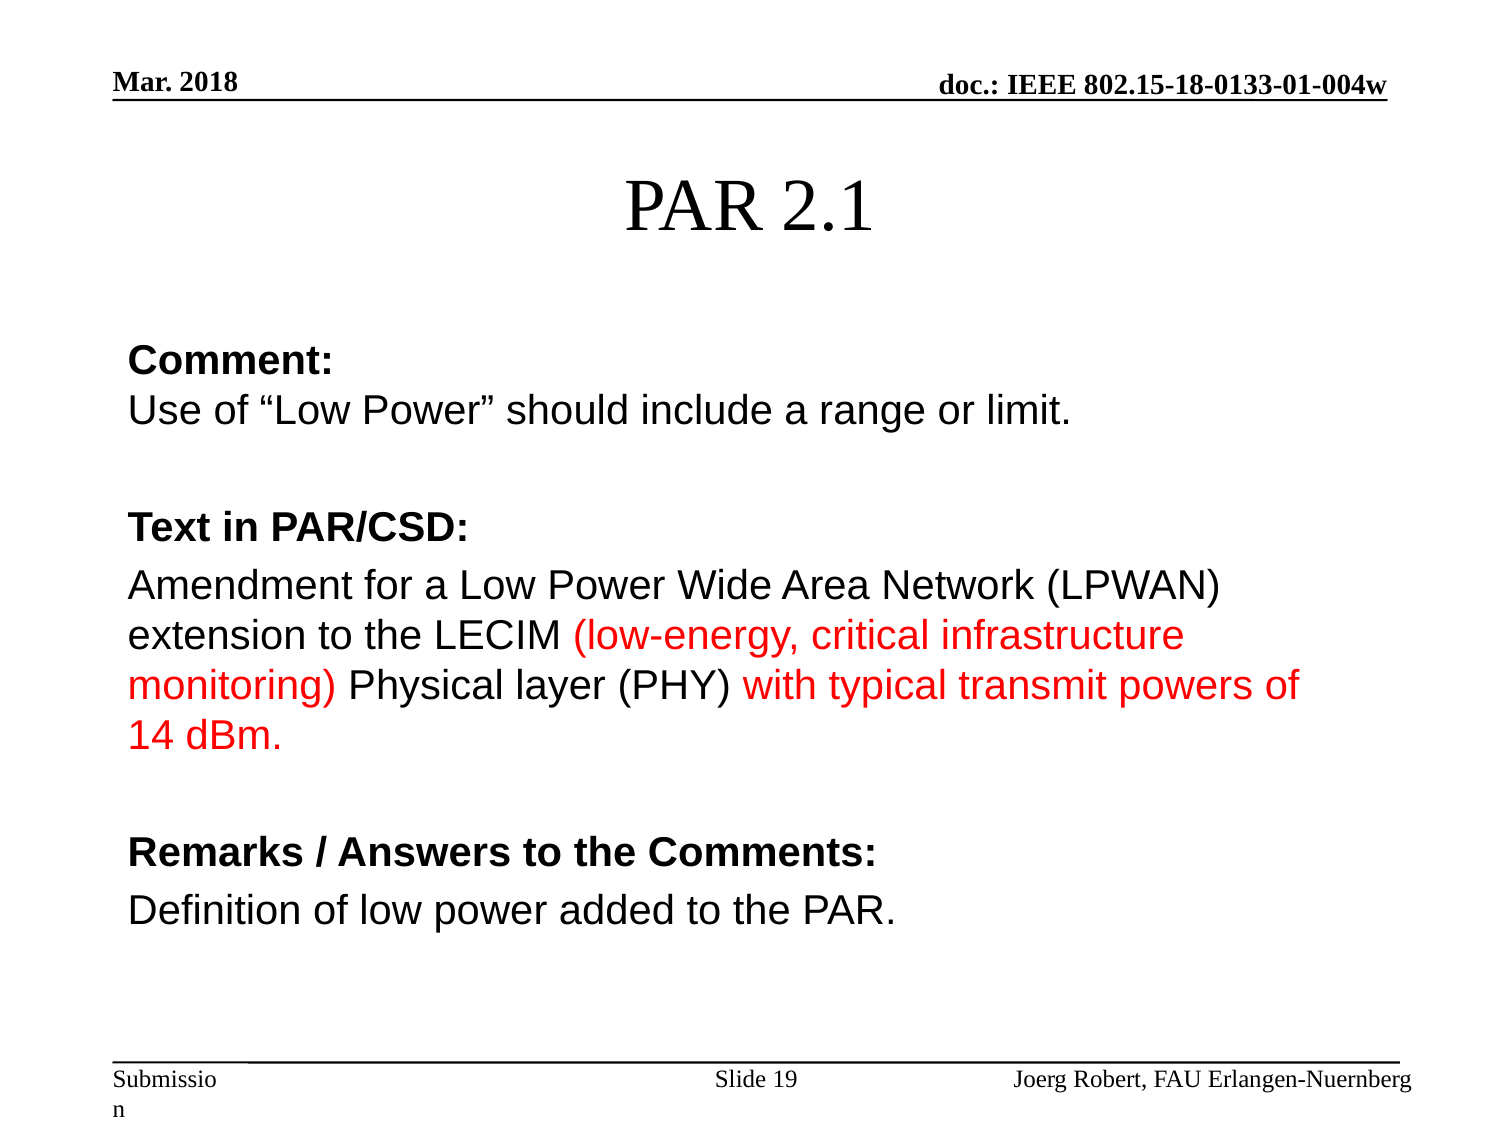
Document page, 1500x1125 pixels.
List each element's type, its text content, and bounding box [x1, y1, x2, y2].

footer Joerg Robert, FAU Erlangen-Nuernberg [900, 1062, 1413, 1093]
title PAR 2.1 [112, 112, 1388, 288]
list Comment: Use of “Low Power” should include a range or limit. Text in PAR/CSD: Amendment for a Low Power Wide Area Network (LPWAN) extension to the LECIM (low-energy, critical infrastructure monitoring) Physical layer (PHY) with typical transmit powers of 14 dBm. Remarks / Answers to the Comments: Definition of low power added to the PAR. [112, 324, 1388, 1000]
slide_number Slide 19 [712, 1062, 800, 1093]
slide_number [112, 62, 375, 98]
